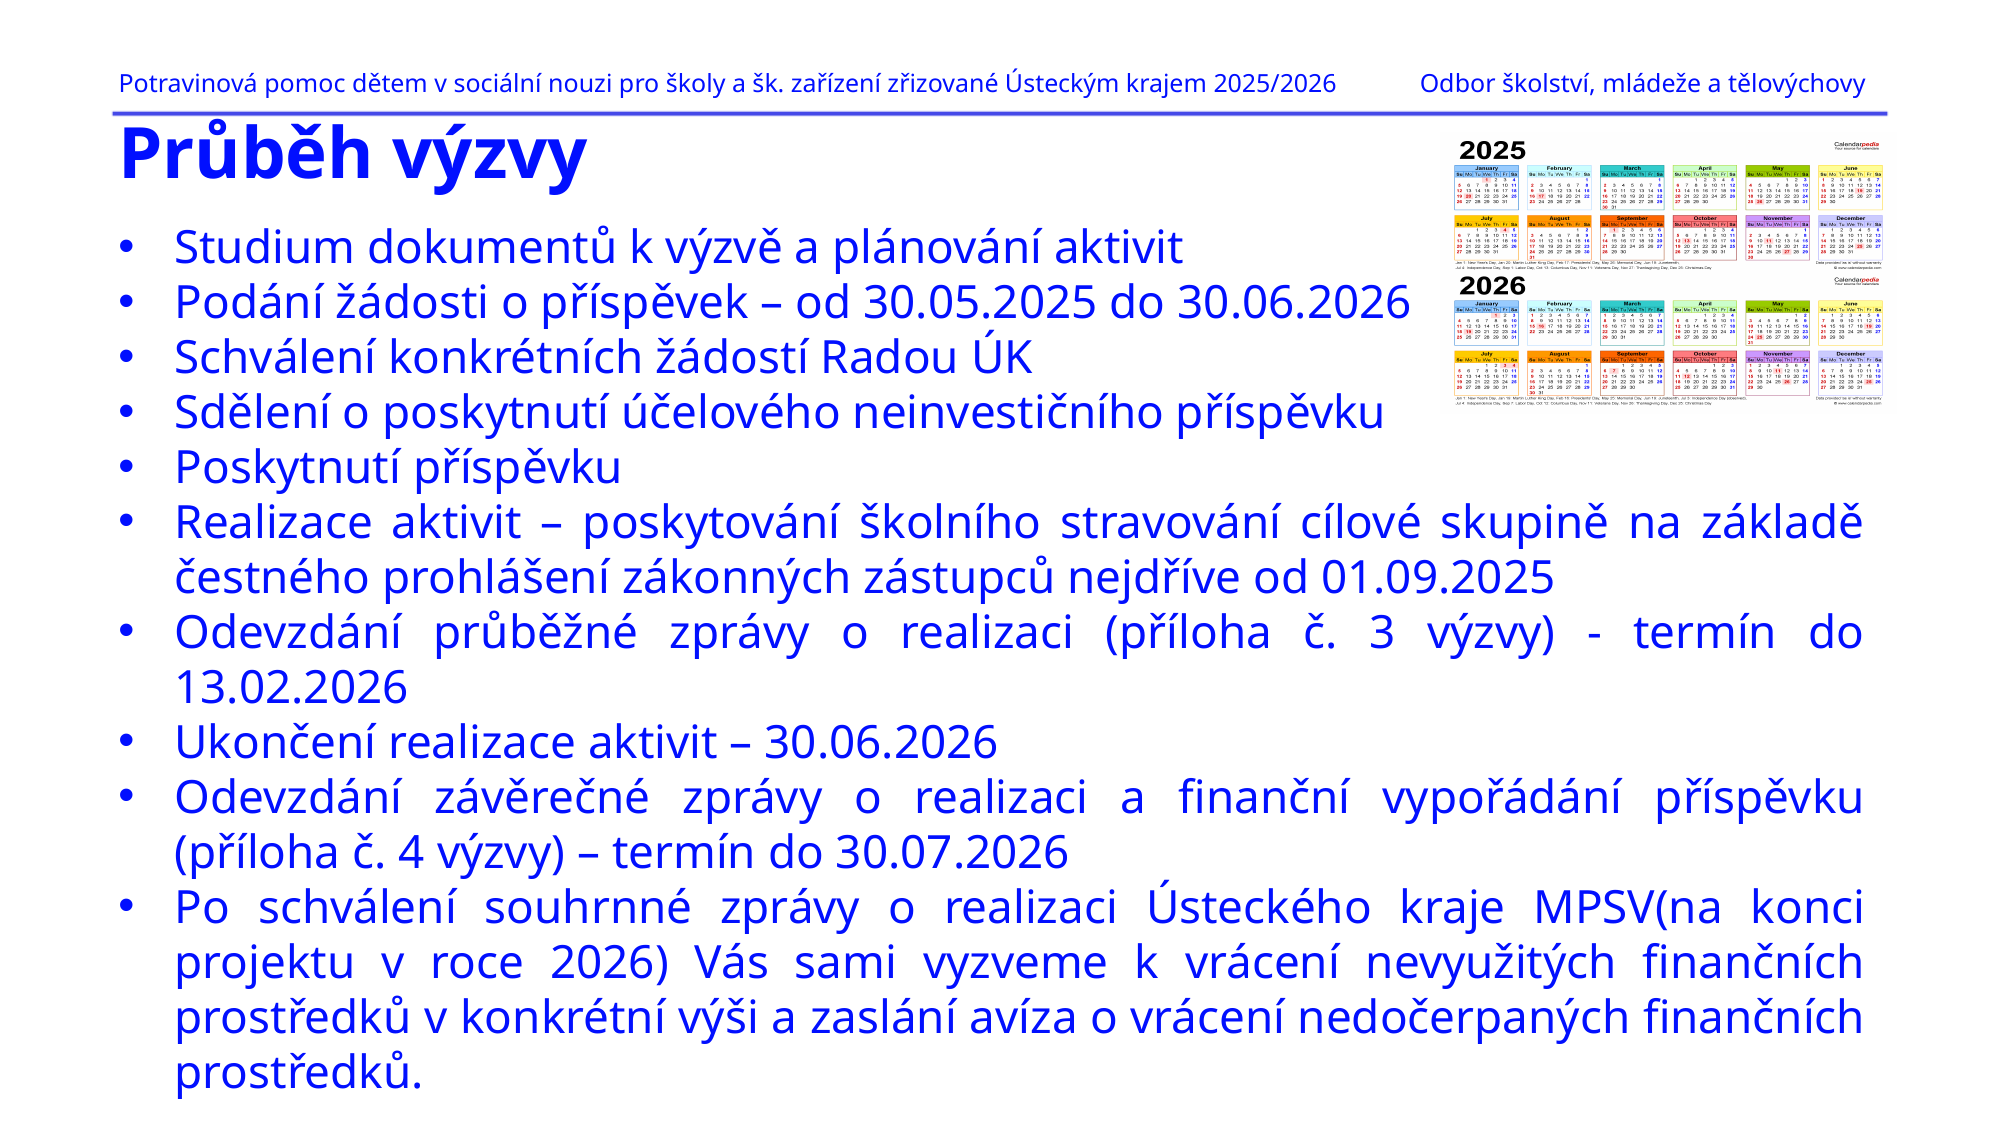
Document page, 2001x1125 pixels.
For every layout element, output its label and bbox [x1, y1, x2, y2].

picture [1440, 132, 1897, 414]
list [0, 0, 2000, 1125]
